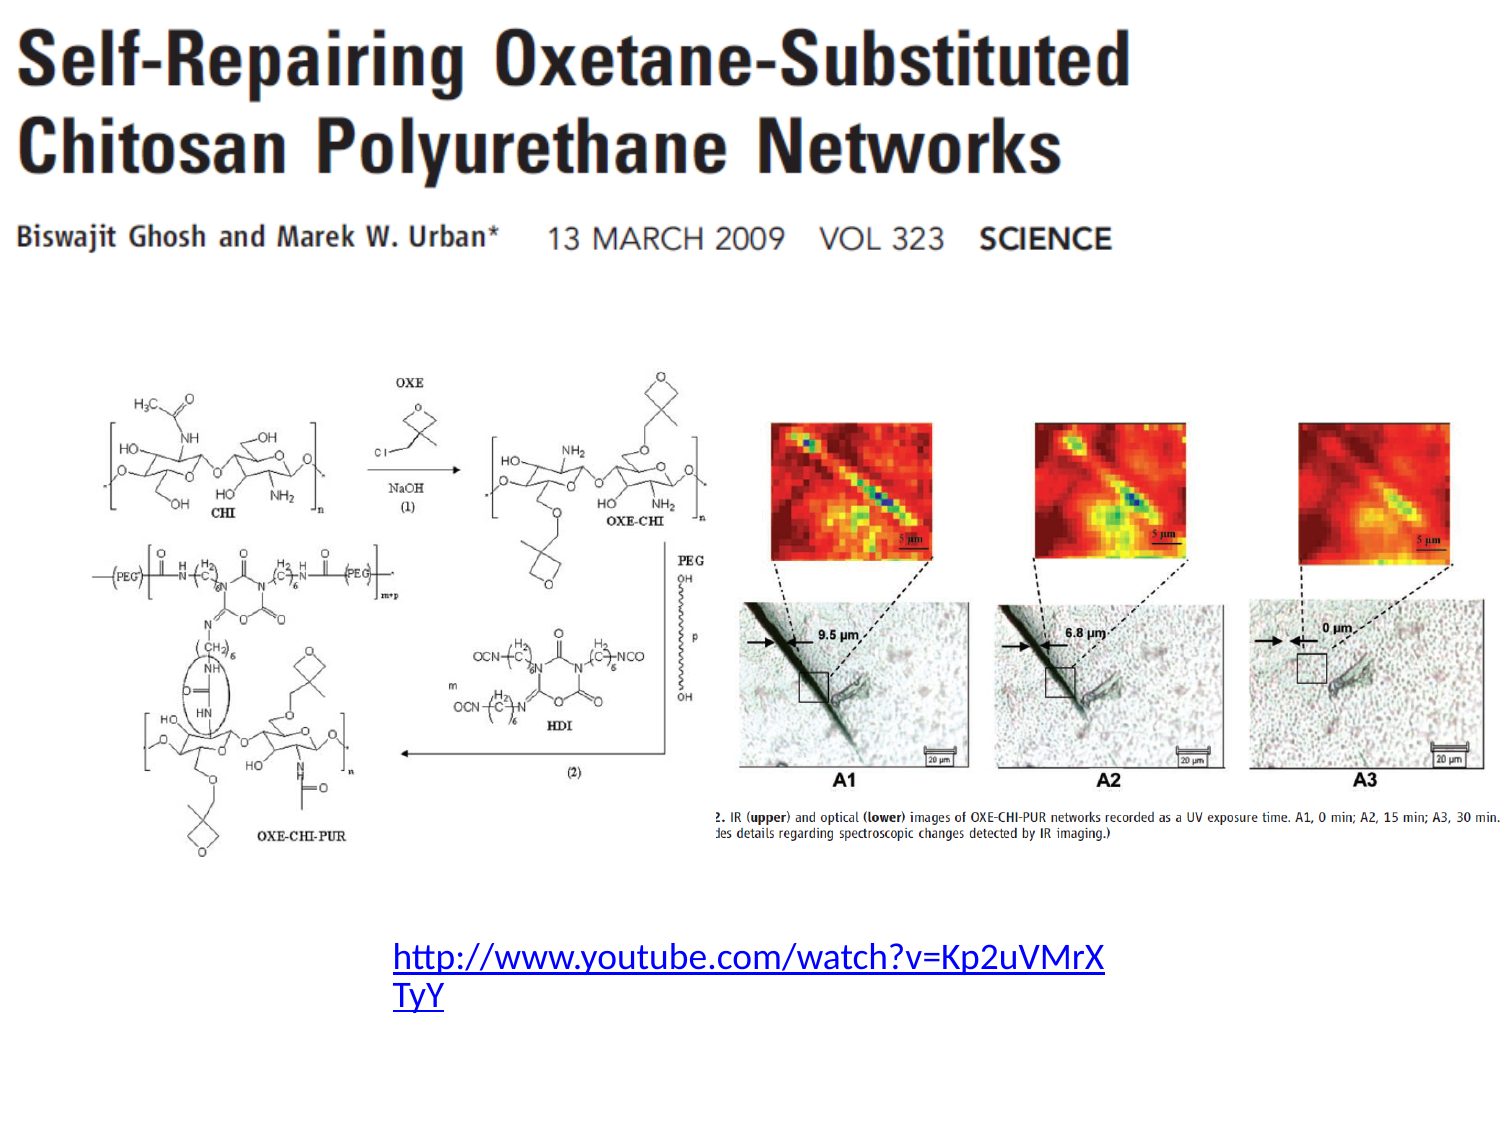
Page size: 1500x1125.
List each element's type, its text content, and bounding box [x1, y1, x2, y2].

picture [0, 12, 1191, 276]
picture [74, 362, 1500, 857]
text_box http://www.youtube.com/watch?v=Kp2uVMrXTyY [377, 924, 1128, 985]
